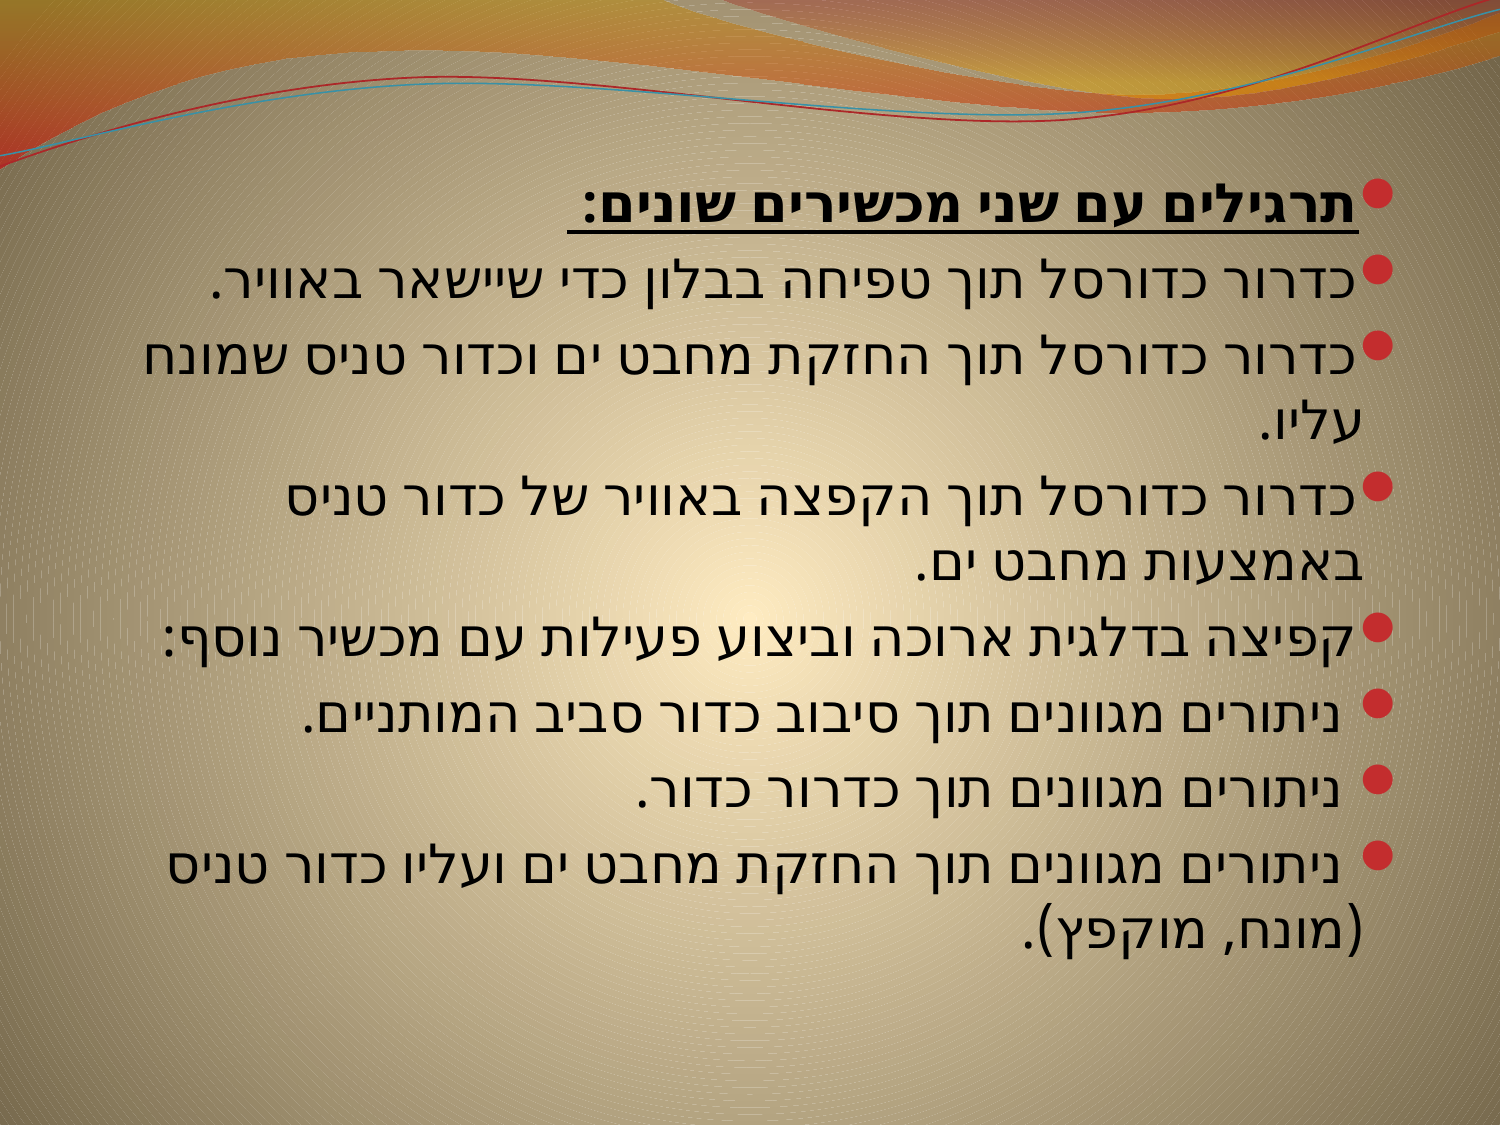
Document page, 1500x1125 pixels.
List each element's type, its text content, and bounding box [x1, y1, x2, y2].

list תרגילים עם שני מכשירים שונים: כדרור כדורסל תוך טפיחה בבלון כדי שיישאר באוויר. כדרור כדורסל תוך החזקת מחבט ים וכדור טניס שמונח עליו. כדרור כדורסל תוך הקפצה באוויר של כדור טניס באמצעות מחבט ים. קפיצה בדלגית ארוכה וביצוע פעילות עם מכשיר נוסף: ניתורים מגוונים תוך סיבוב כדור סביב המותניים. ניתורים מגוונים תוך כדרור כדור. ניתורים מגוונים תוך החזקת מחבט ים ועליו כדור טניס (מונח, מוקפץ). [75, 160, 1425, 1038]
